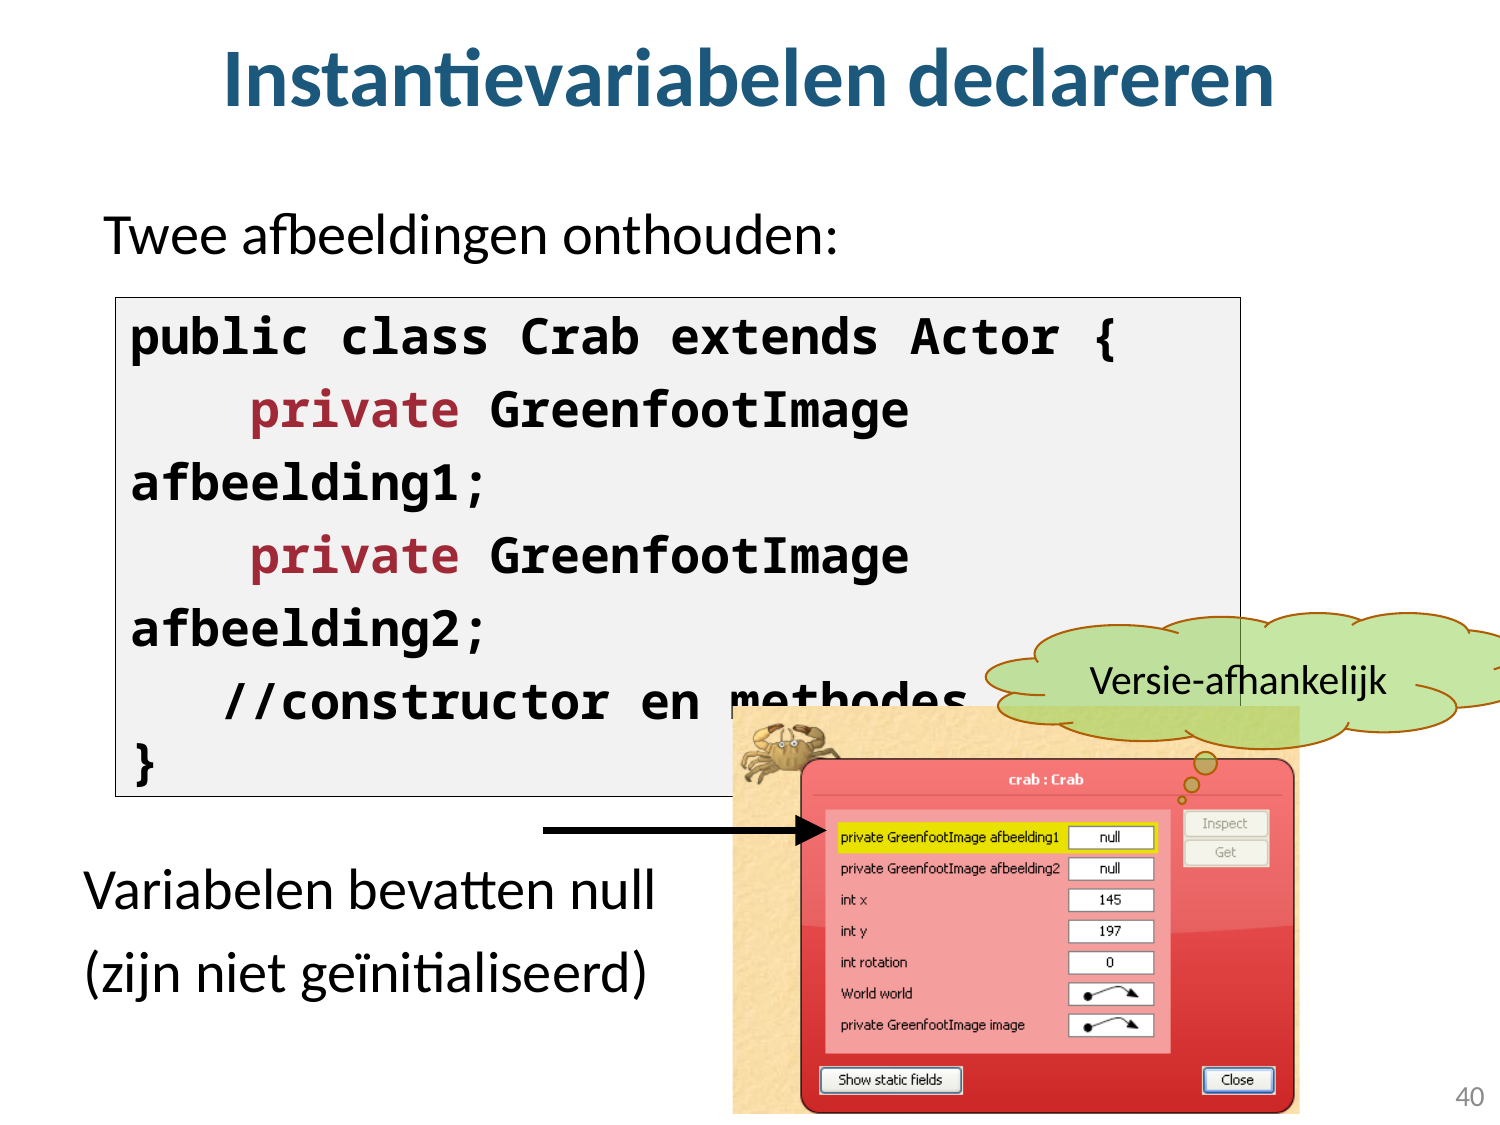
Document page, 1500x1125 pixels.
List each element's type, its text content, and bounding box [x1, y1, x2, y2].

text_box public class Crab extends Actor { private GreenfootImage afbeelding1; private GreenfootImage afbeelding2; //constructor en methodes } [115, 297, 1241, 797]
title Instantievariabelen declareren [0, 3, 1500, 155]
slide_number 40 [1162, 1064, 1500, 1125]
text_box Variabelen bevatten null (zijn niet geïnitialiseerd) [68, 830, 732, 1012]
text_box Versie-afhankelijk [984, 612, 1500, 748]
picture [732, 706, 1300, 1114]
text_box Twee afbeeldingen onthouden: [88, 188, 1282, 274]
